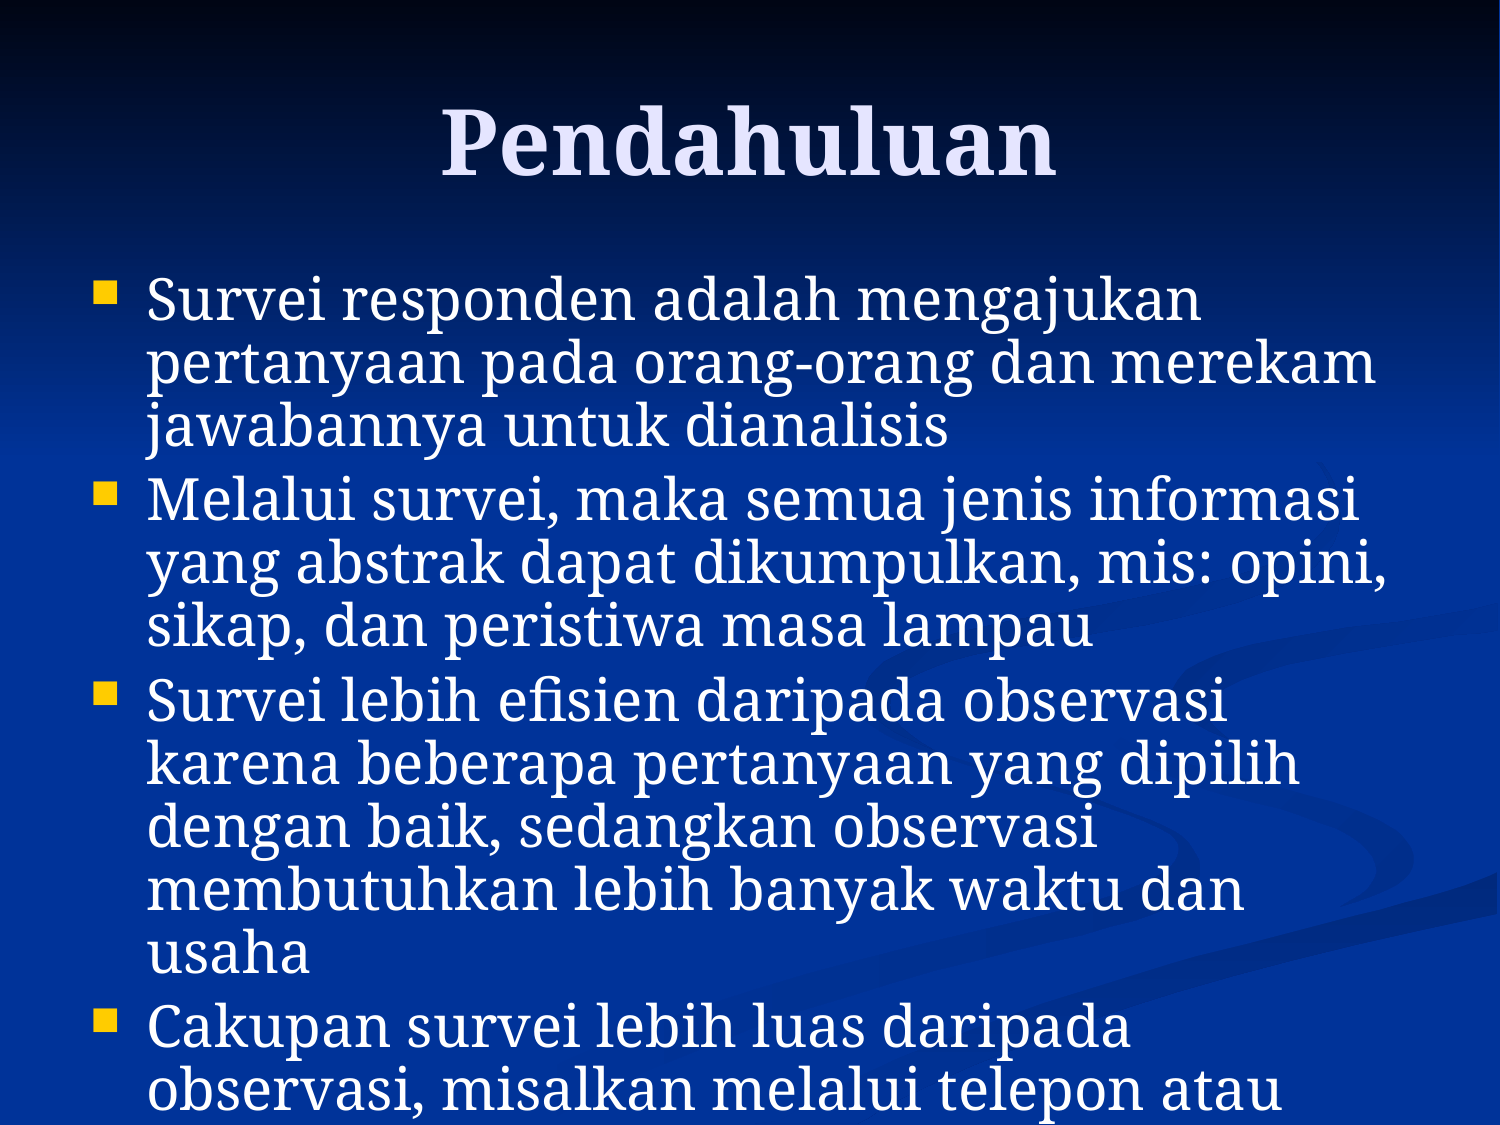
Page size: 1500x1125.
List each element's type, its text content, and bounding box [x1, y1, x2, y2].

title Pendahuluan [74, 44, 1426, 233]
list Survei responden adalah mengajukan pertanyaan pada orang-orang dan merekam jawabannya untuk dianalisis Melalui survei, maka semua jenis informasi yang abstrak dapat dikumpulkan, mis: opini, sikap, dan peristiwa masa lampau Survei lebih efisien daripada observasi karena beberapa pertanyaan yang dipilih dengan baik, sedangkan observasi membutuhkan lebih banyak waktu dan usaha Cakupan survei lebih luas daripada observasi, misalkan melalui telepon atau surat. [74, 262, 1426, 1006]
